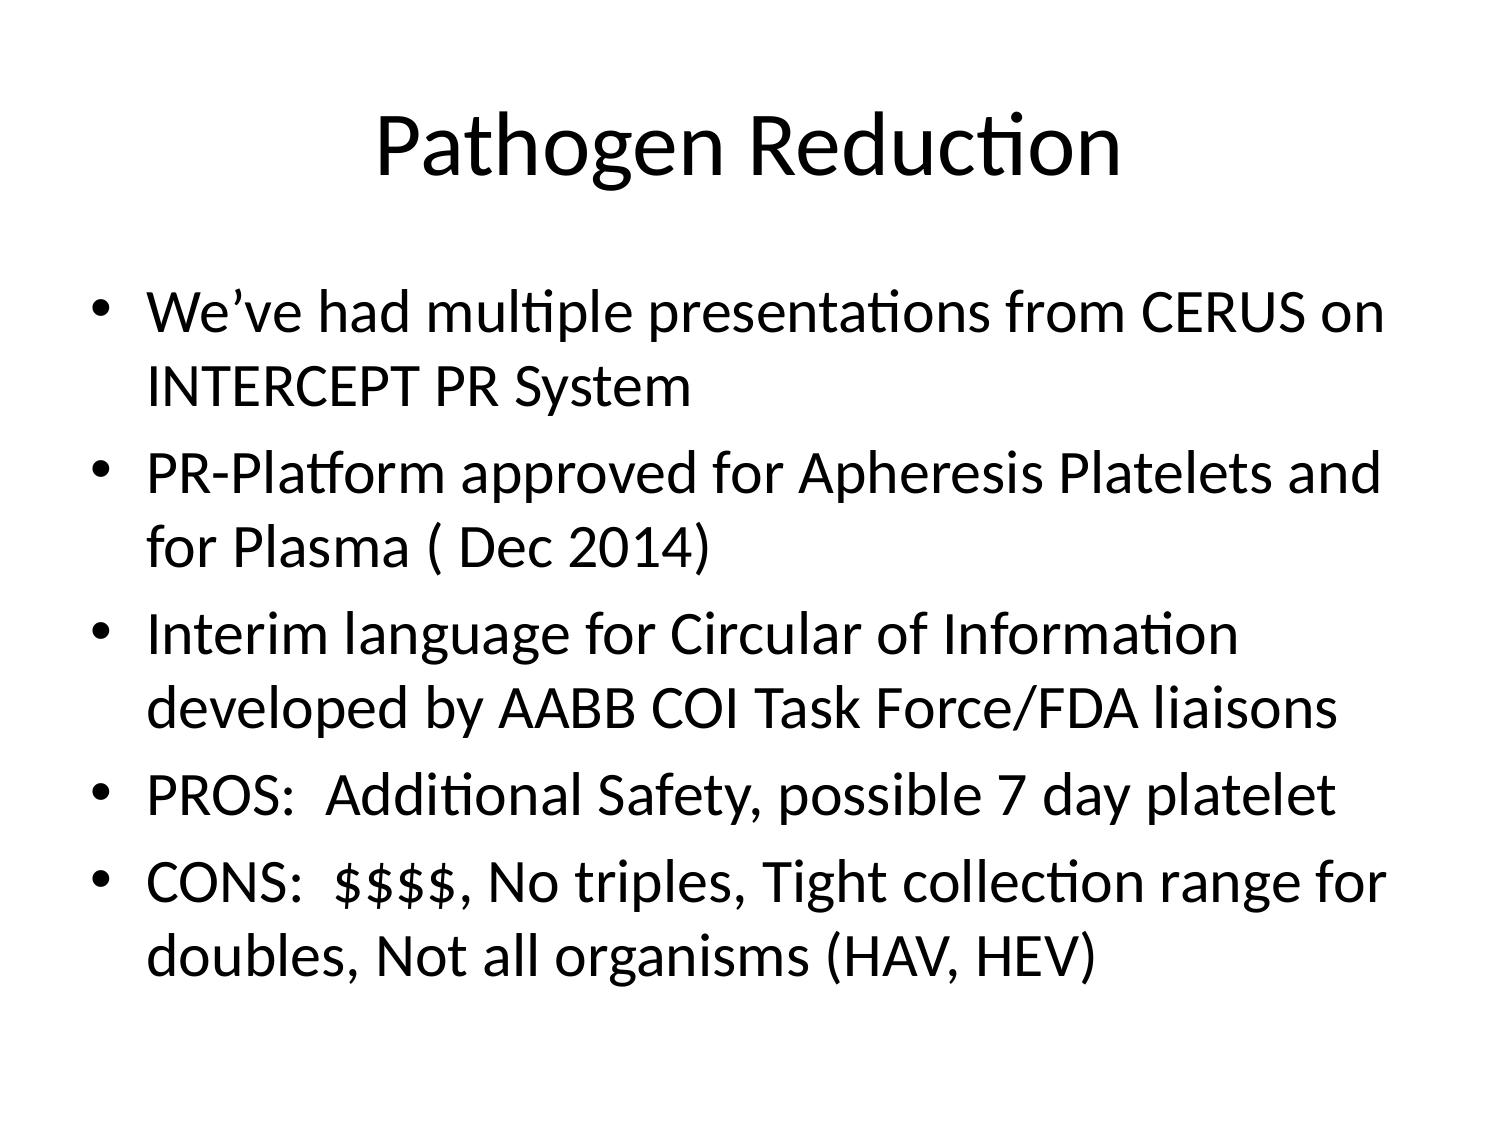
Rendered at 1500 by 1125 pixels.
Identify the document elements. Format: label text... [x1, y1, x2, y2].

title Pathogen Reduction [75, 45, 1425, 233]
list We’ve had multiple presentations from CERUS on INTERCEPT PR System PR-Platform approved for Apheresis Platelets and for Plasma ( Dec 2014) Interim language for Circular of Information developed by AABB COI Task Force/FDA liaisons PROS: Additional Safety, possible 7 day platelet CONS: $$$$, No triples, Tight collection range for doubles, Not all organisms (HAV, HEV) [75, 262, 1425, 1005]
